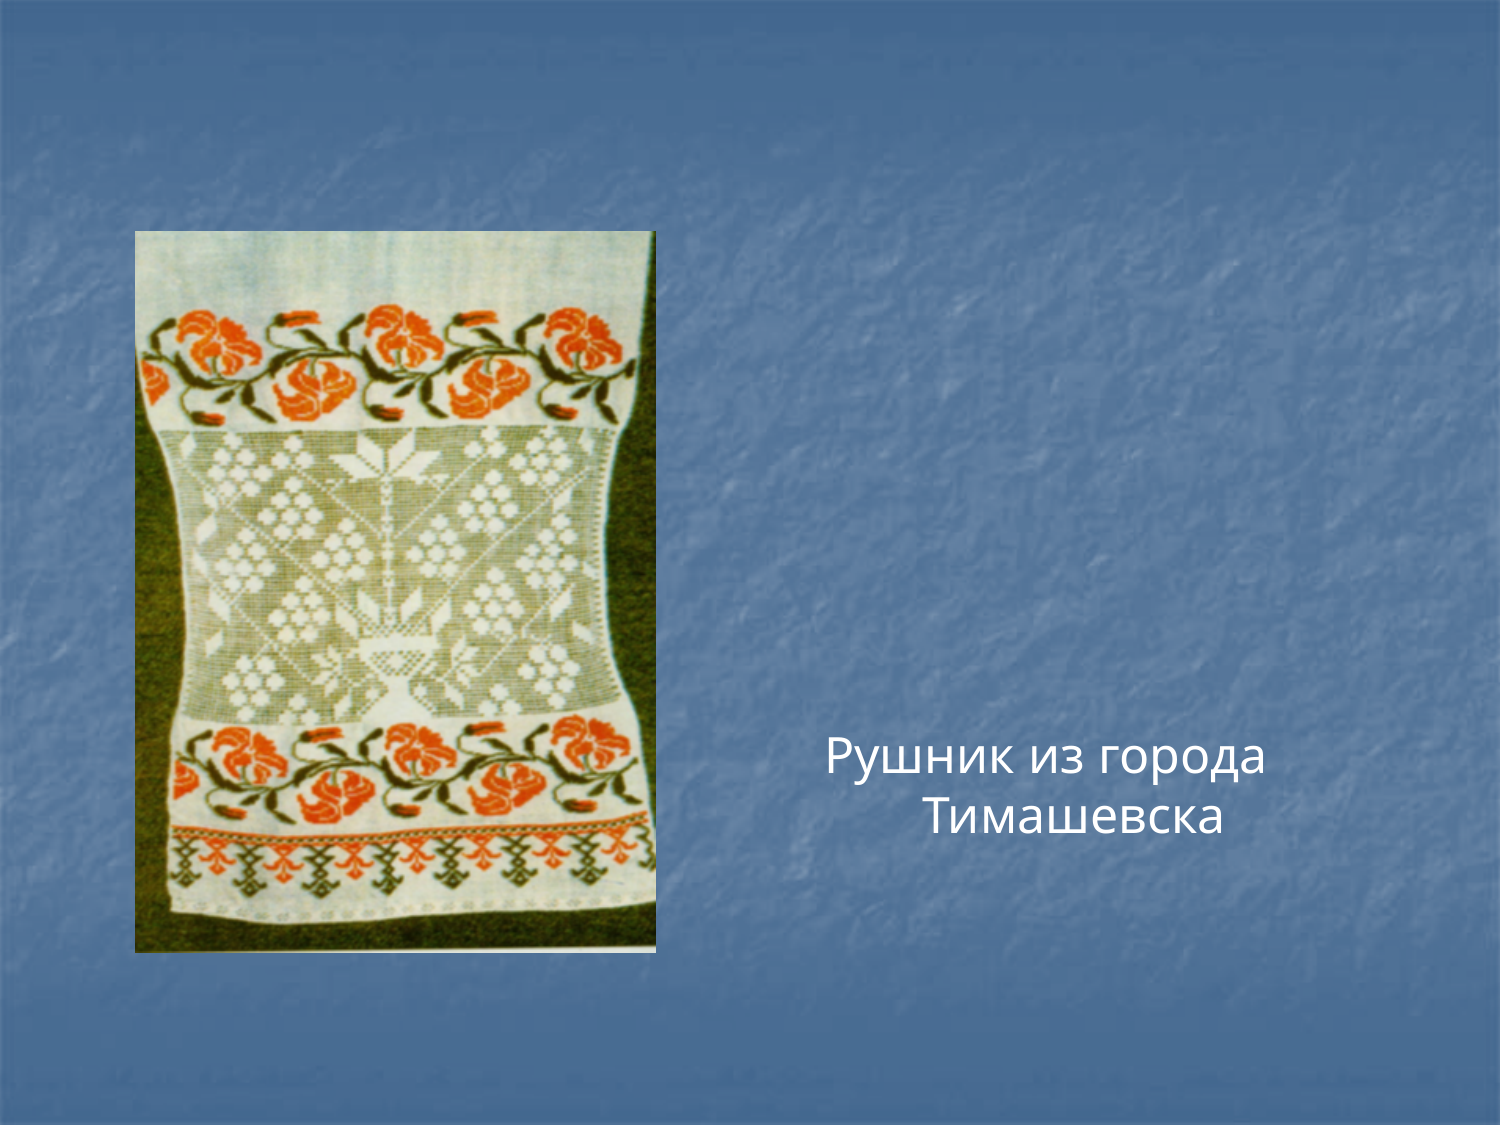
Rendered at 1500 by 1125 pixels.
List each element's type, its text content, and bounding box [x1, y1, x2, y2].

picture [135, 231, 656, 953]
list Рушник из города Тимашевска [726, 716, 1366, 882]
